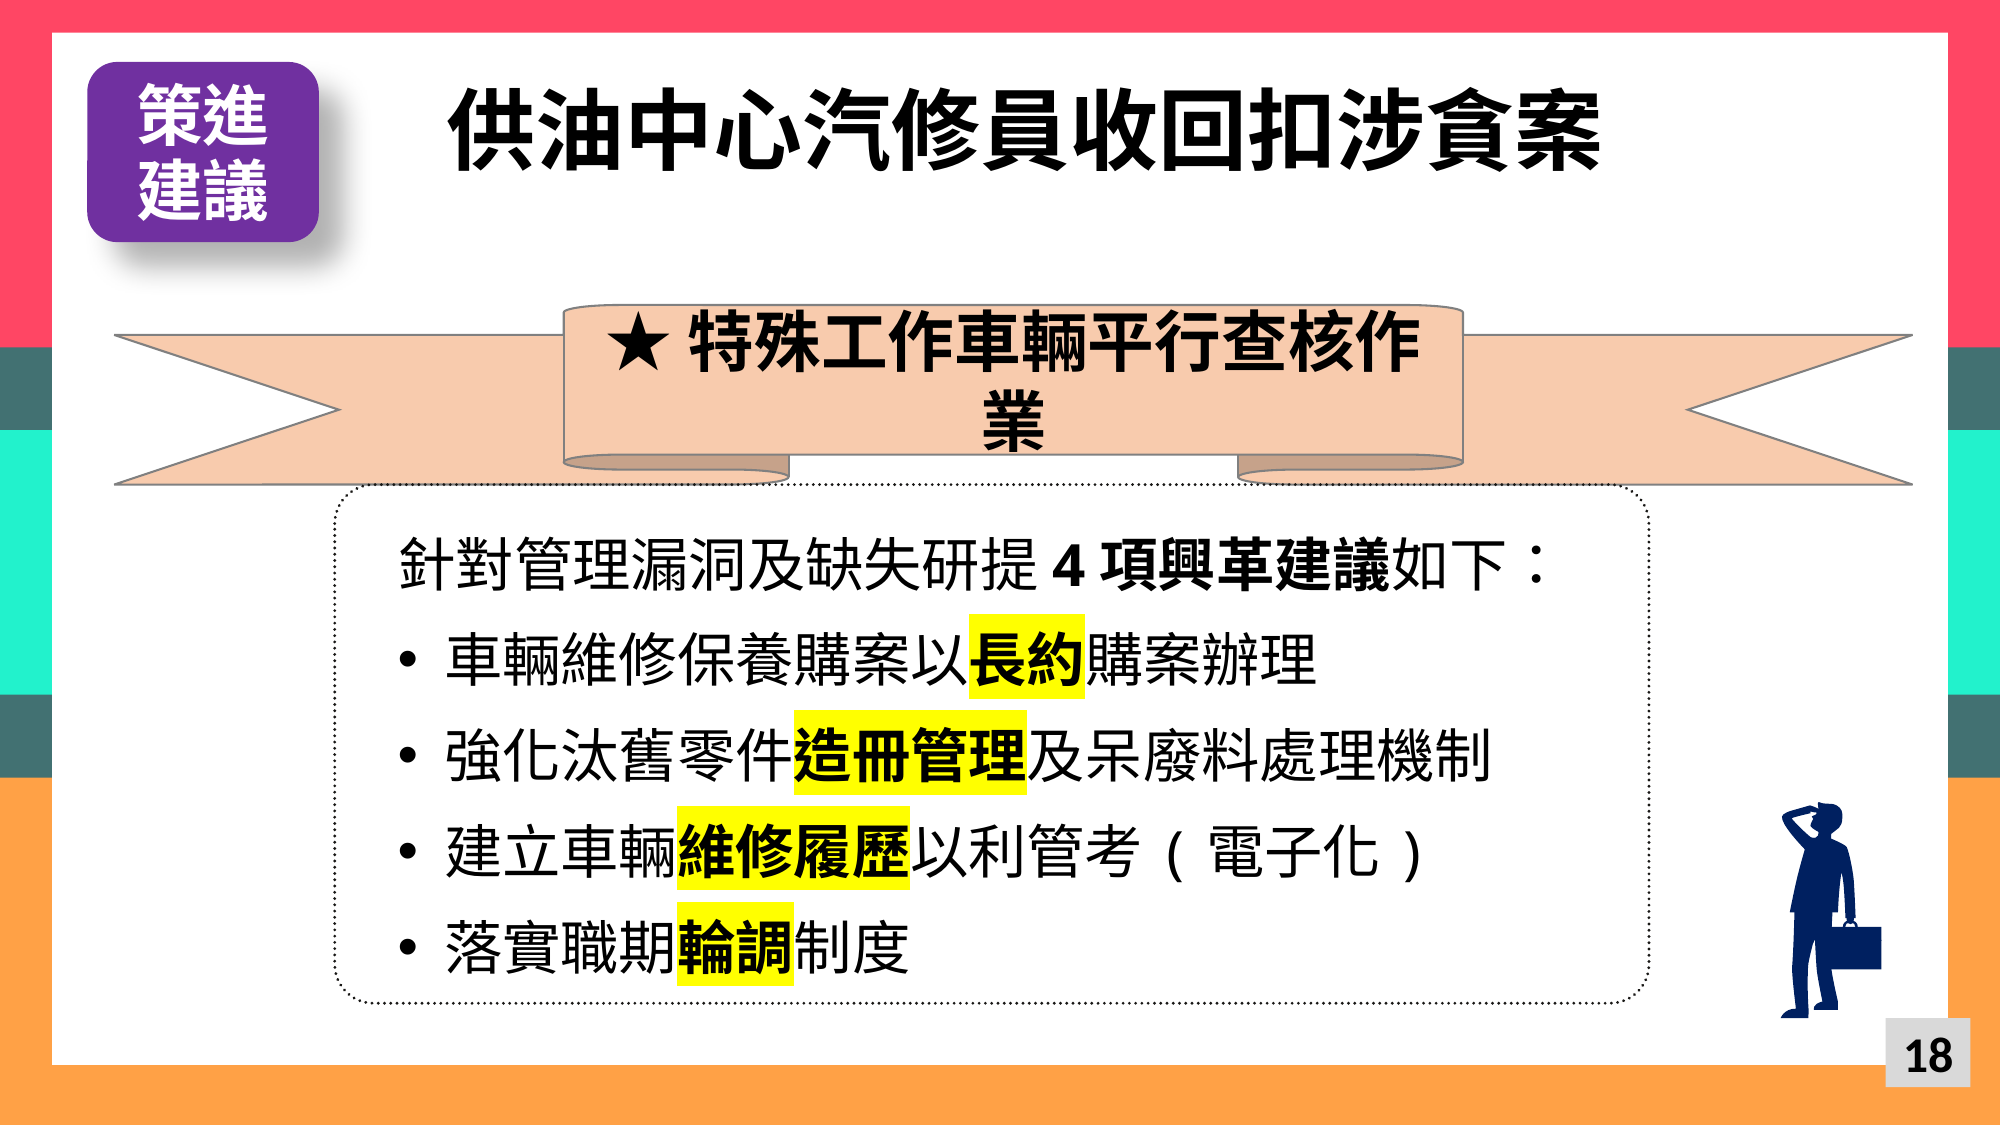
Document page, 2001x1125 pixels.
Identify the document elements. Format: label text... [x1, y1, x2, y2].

text_box [1948, 695, 2000, 777]
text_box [1780, 801, 1882, 1019]
text_box [1948, 430, 2000, 695]
text_box 18 [1885, 1018, 1971, 1088]
text_box 策進建議 [87, 61, 319, 243]
text_box 供油中心汽修員收回扣涉貪案 [373, 120, 1677, 199]
text_box [1948, 348, 2000, 430]
text_box [333, 74, 1645, 191]
text_box [52, 32, 1948, 1065]
text_box [0, 0, 2000, 348]
text_box [0, 348, 52, 430]
text_box [0, 695, 52, 777]
text_box ★特殊工作車輛平行查核作業 [113, 303, 1913, 486]
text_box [311, 484, 1649, 1004]
text_box [0, 777, 2000, 1125]
text_box [0, 430, 52, 695]
